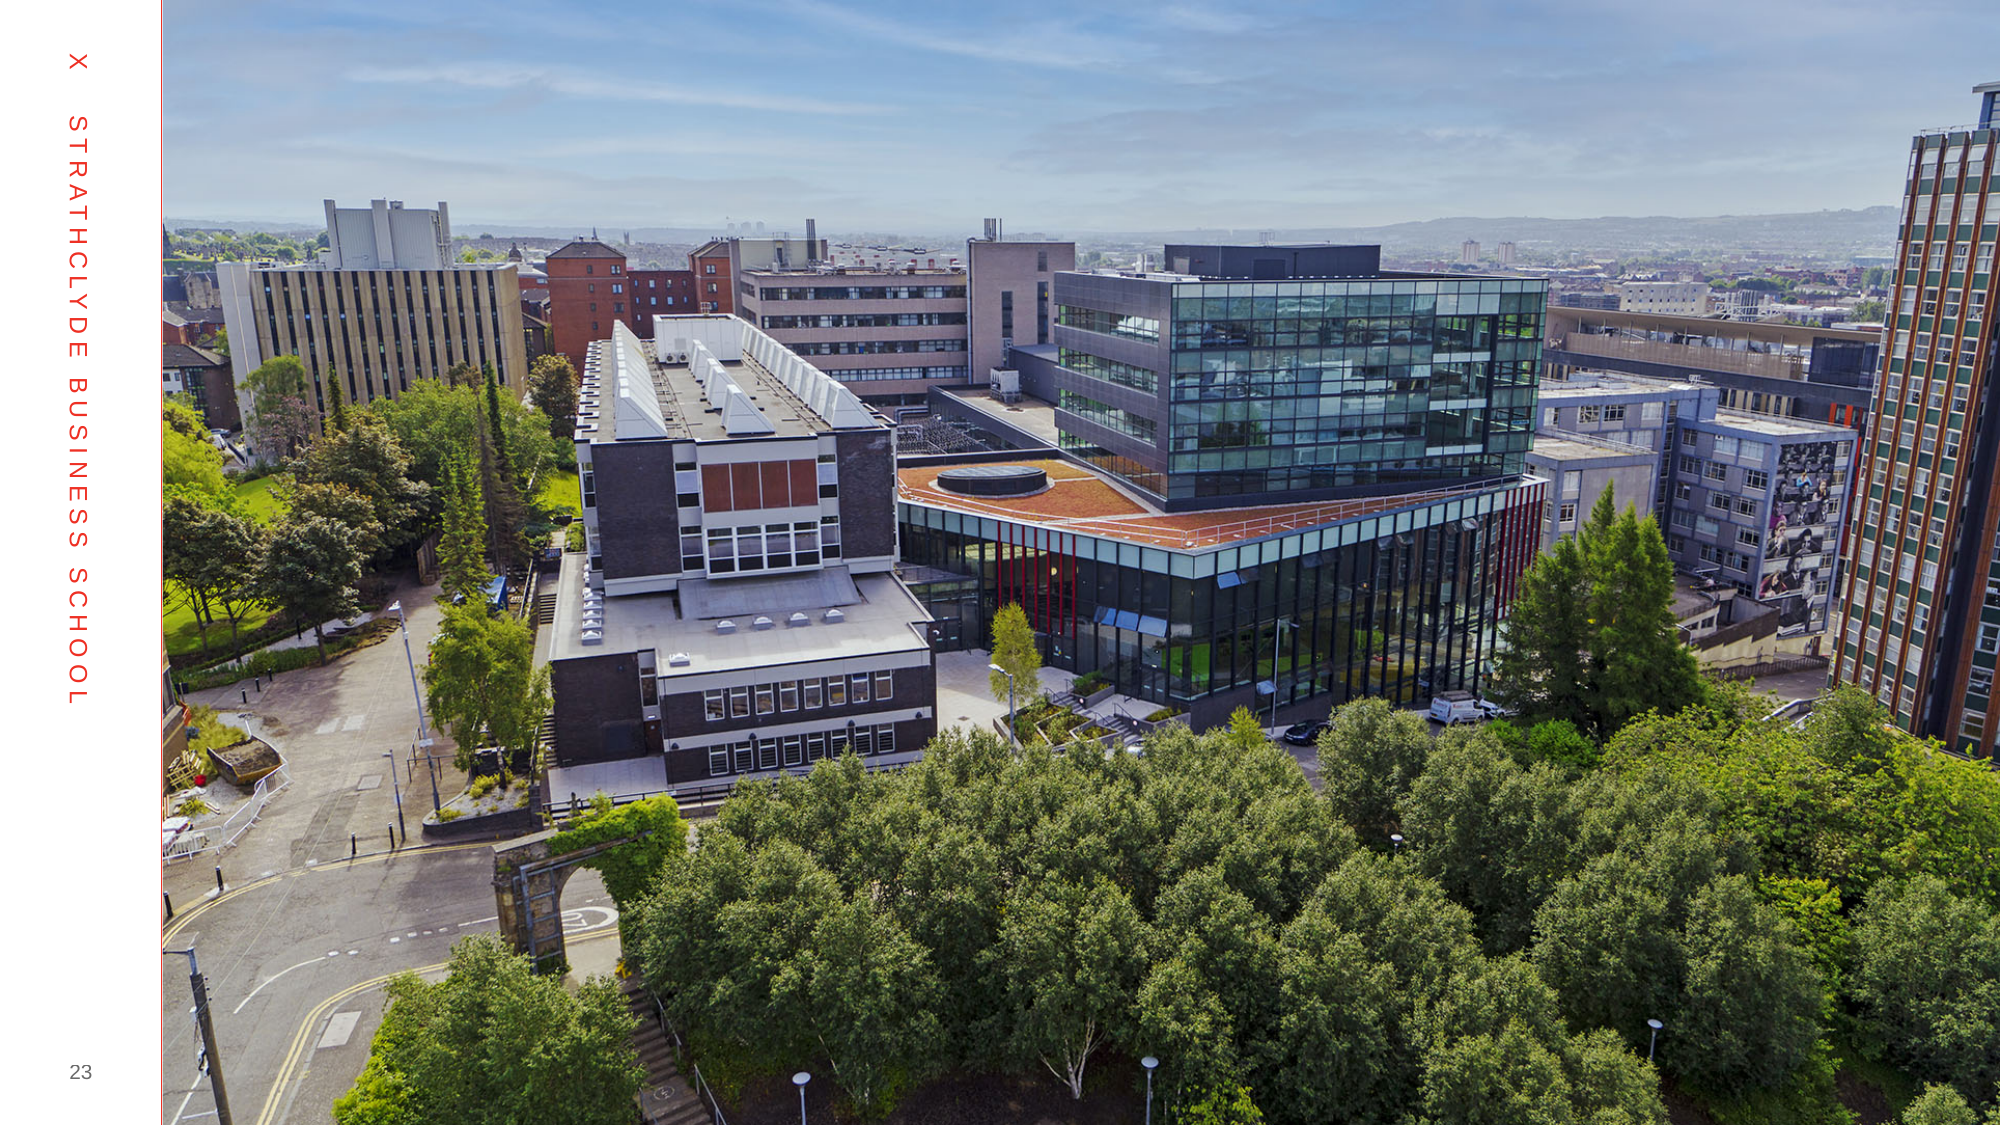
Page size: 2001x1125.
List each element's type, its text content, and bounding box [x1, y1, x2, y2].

slide_number 23 [38, 1052, 123, 1091]
picture [162, 0, 2000, 1125]
